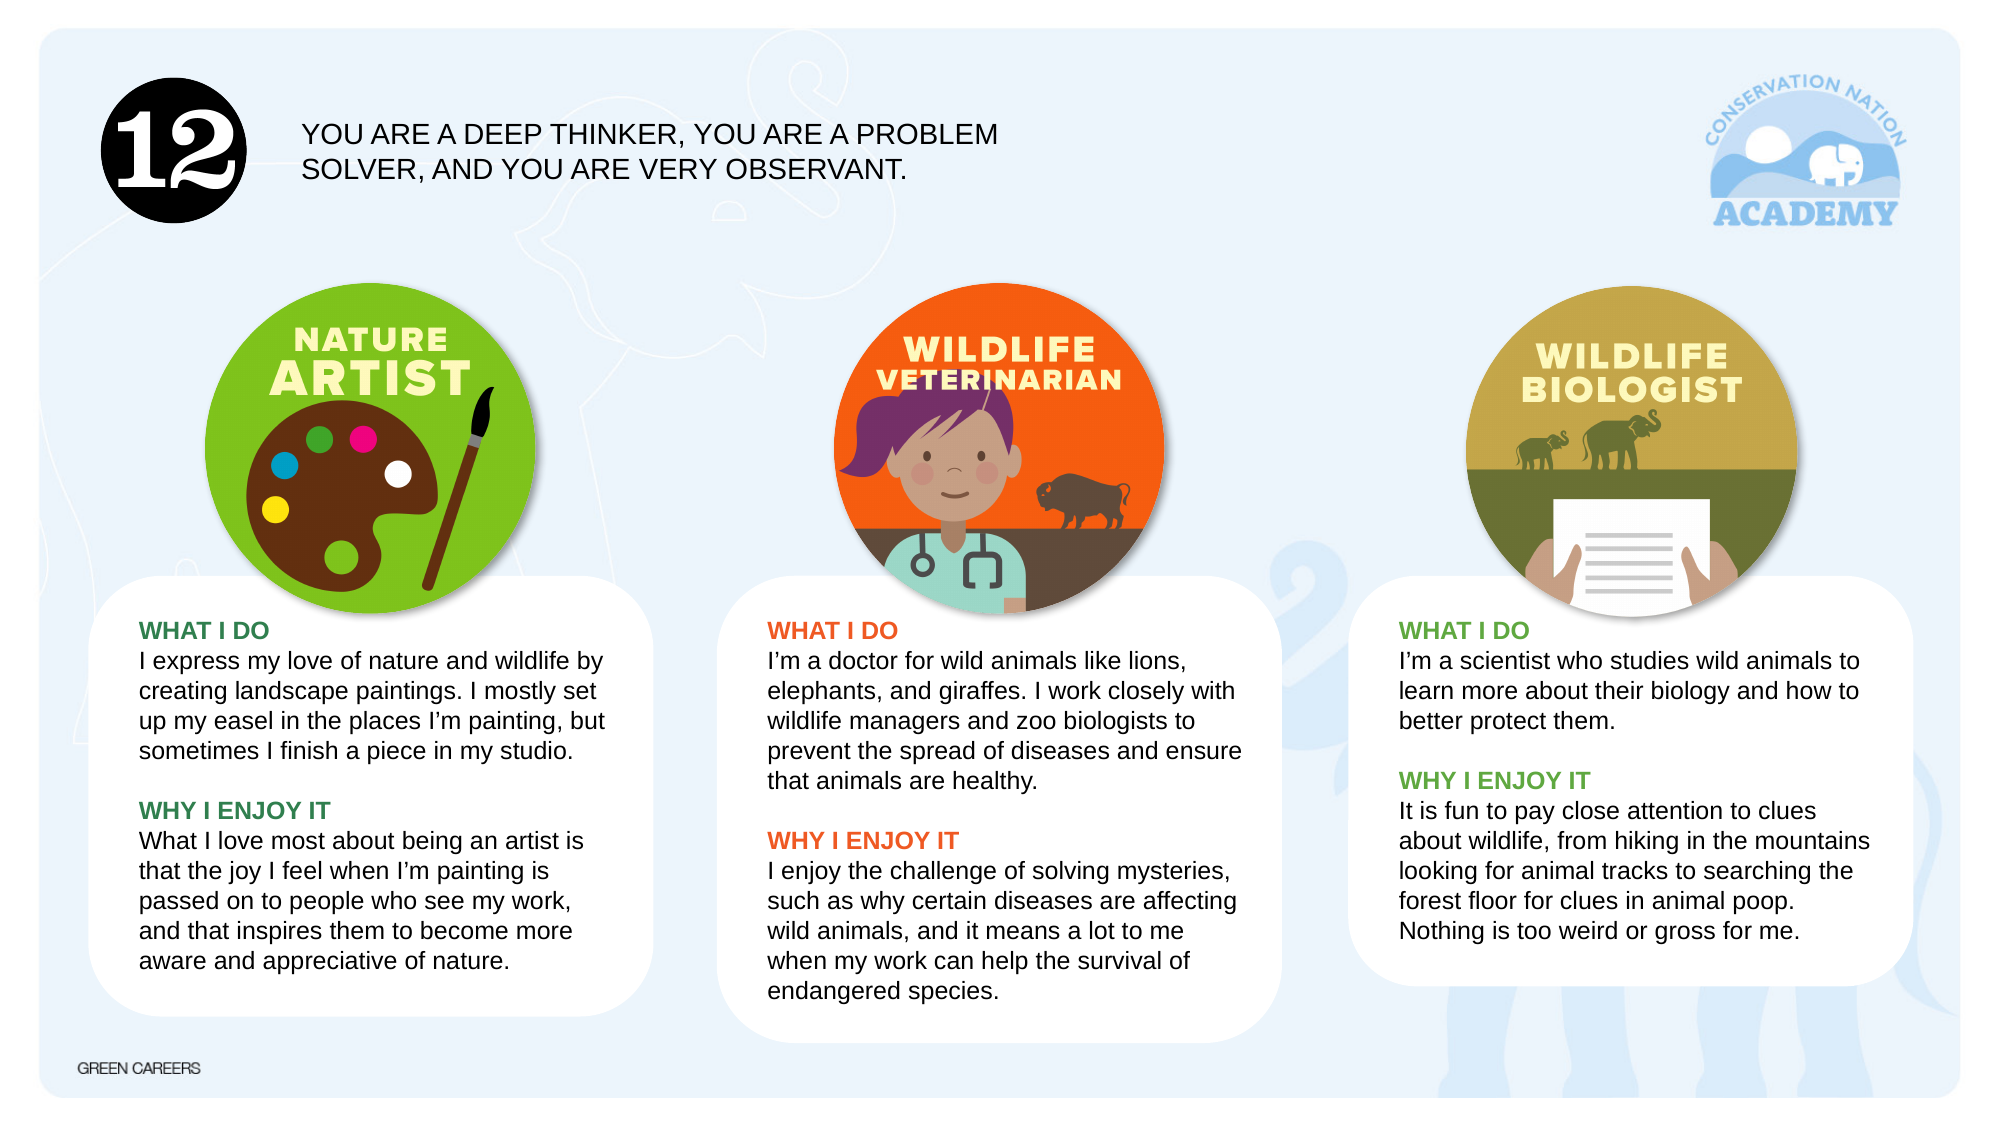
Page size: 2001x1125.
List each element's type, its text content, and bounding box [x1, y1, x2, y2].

text_box [86, 574, 656, 1019]
text_box WHAT I DO I express my love of nature and wildlife by creating landscape paintings. I mostly set up my easel in the places I’m painting, but sometimes I finish a piece in my studio. WHY I ENJOY IT What I love most about being an artist is that the joy I feel when I’m painting is passed on to people who see my work, and that inspires them to become more aware and appreciative of nature. [124, 607, 635, 982]
text_box WHAT I DO I’m a scientist who studies wild animals to learn more about their biology and how to better protect them. WHY I ENJOY IT It is fun to pay close attention to clues about wildlife, from hiking in the mountains looking for animal tracks to searching the forest floor for clues in animal poop. Nothing is too weird or gross for me. [1384, 607, 1895, 952]
text_box [1346, 574, 1915, 988]
picture [0, 0, 2000, 1098]
text_box [715, 574, 1284, 1045]
text_box WHAT I DO I’m a doctor for wild animals like lions, elephants, and giraffes. I work closely with wildlife managers and zoo biologists to prevent the spread of diseases and ensure that animals are healthy. WHY I ENJOY IT I enjoy the challenge of solving mysteries, such as why certain diseases are affecting wild animals, and it means a lot to me when my work can help the survival of endangered species. [752, 607, 1263, 1012]
text_box YOU ARE A DEEP THINKER, YOU ARE A PROBLEM SOLVER, AND YOU ARE VERY OBSERVANT. [286, 108, 1102, 193]
